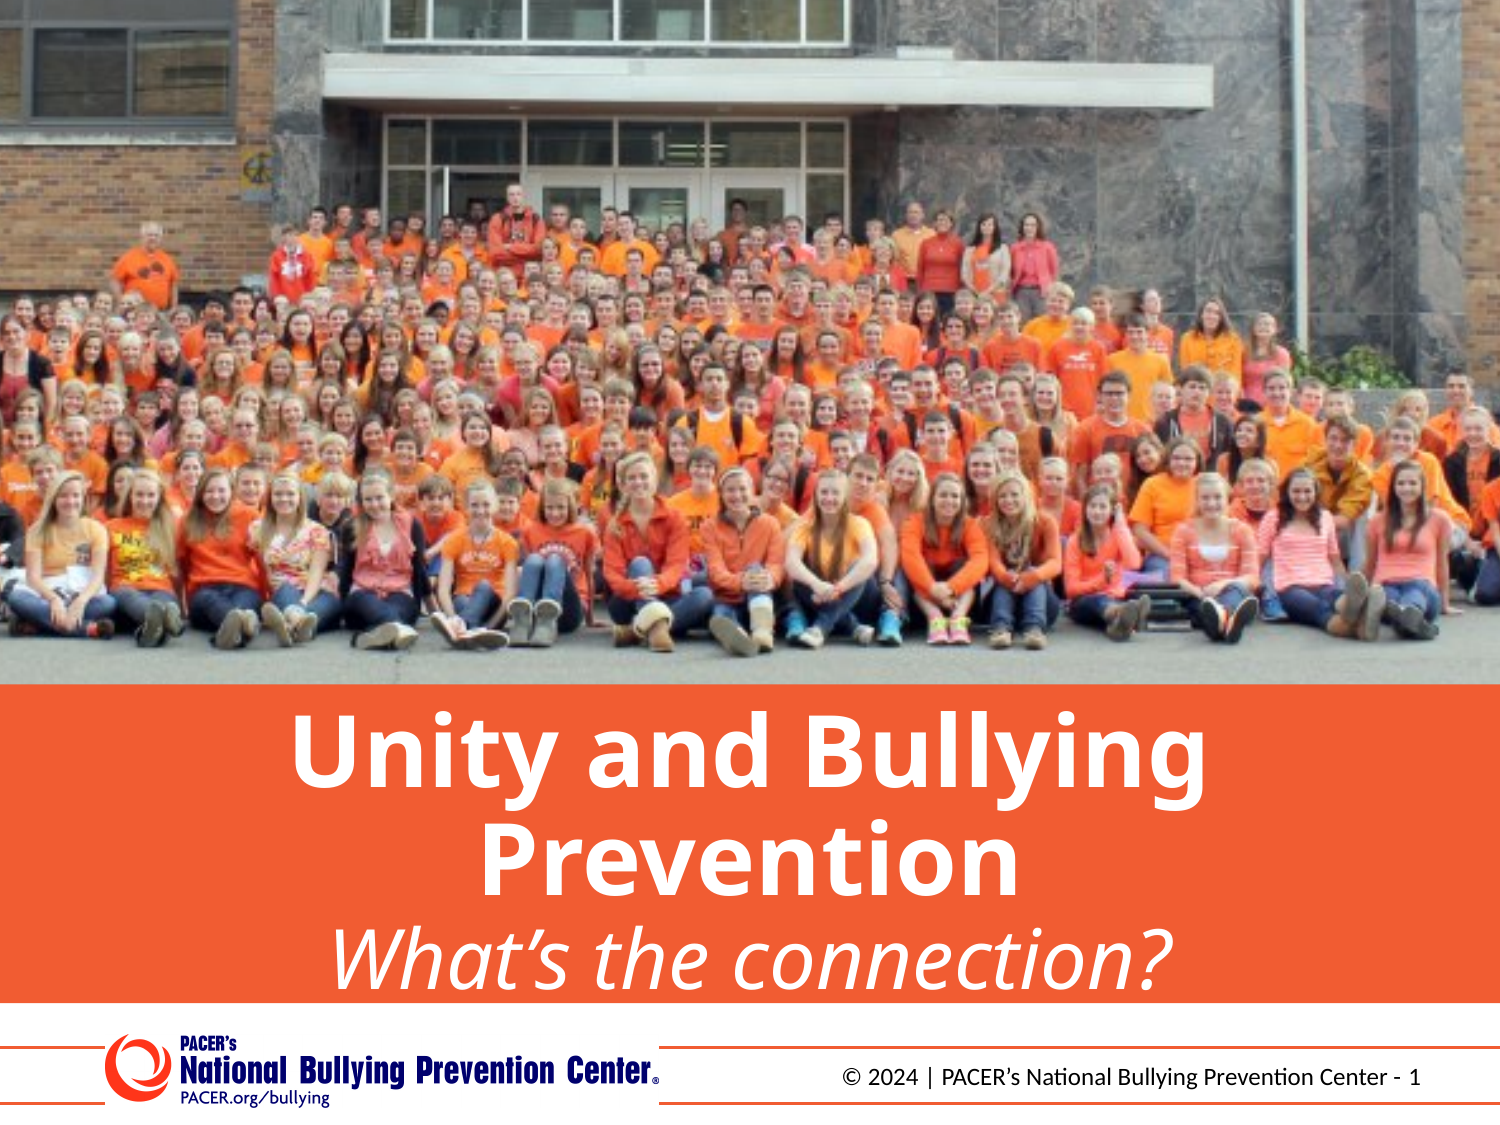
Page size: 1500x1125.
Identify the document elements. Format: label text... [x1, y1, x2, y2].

text_box [0, 707, 1500, 1004]
title Unity and Bullying Prevention What’s the connection? [103, 745, 1397, 964]
picture [105, 1034, 659, 1108]
picture [0, 0, 1500, 707]
